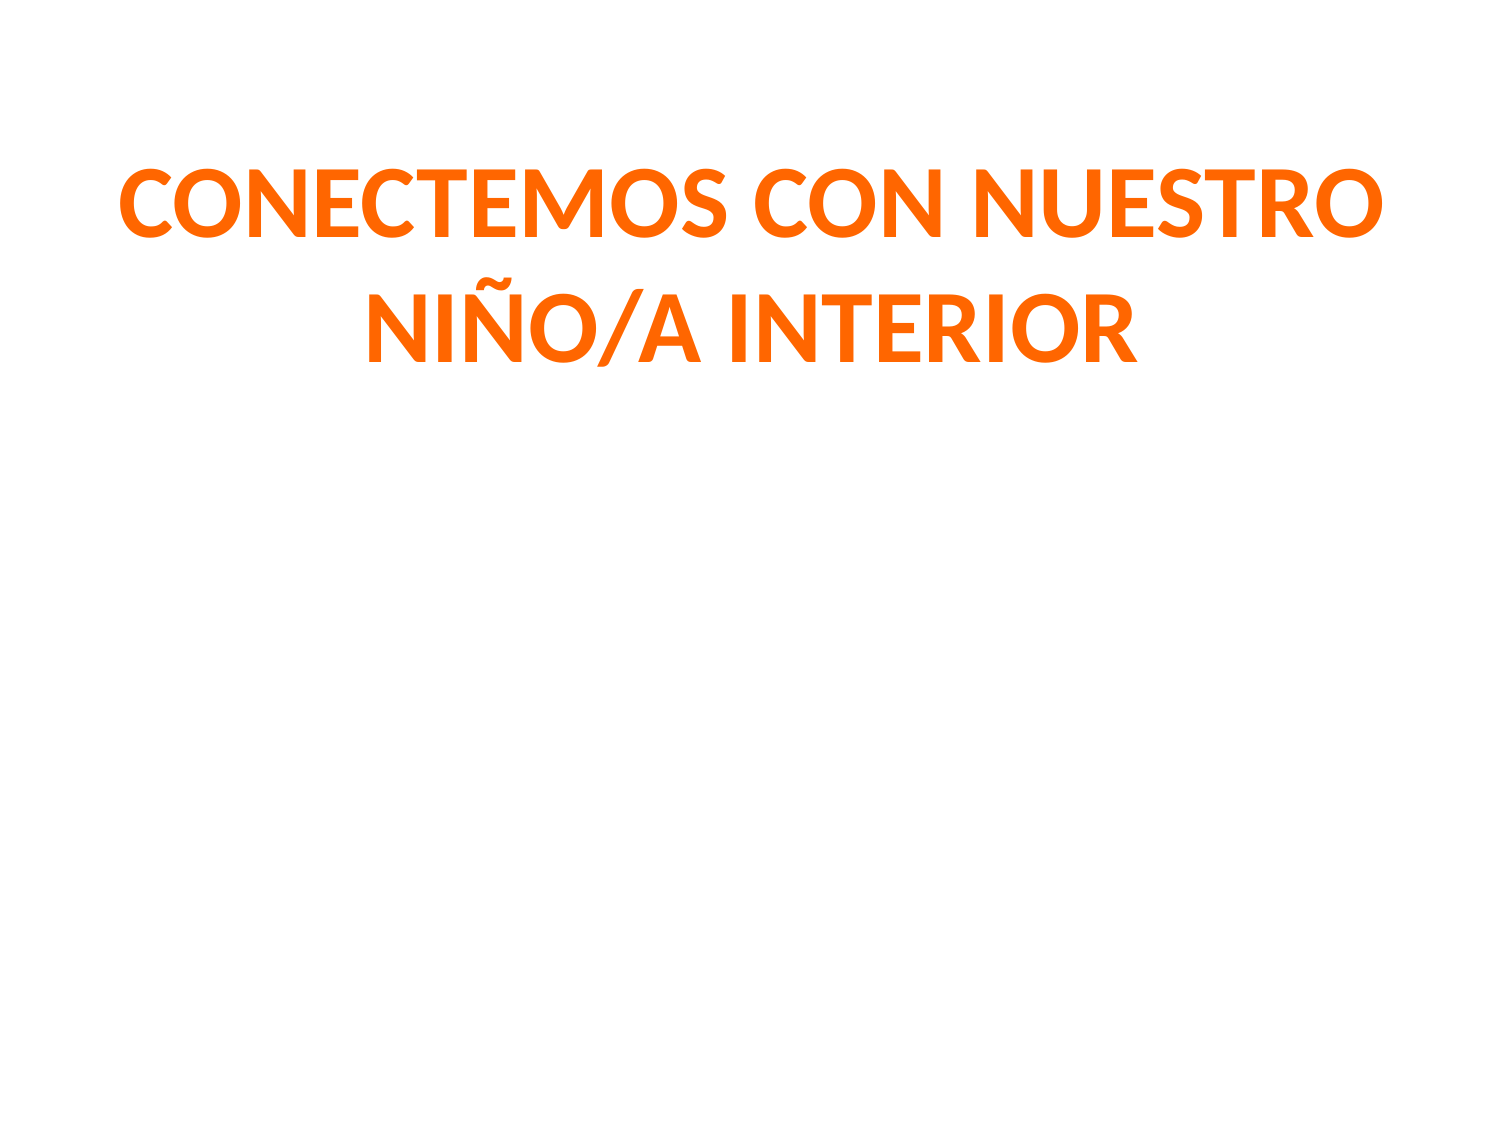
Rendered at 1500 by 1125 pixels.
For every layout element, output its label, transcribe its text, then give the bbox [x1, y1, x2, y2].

list CONECTEMOS CON NUESTRO NIÑO/A INTERIOR [76, 125, 1427, 461]
